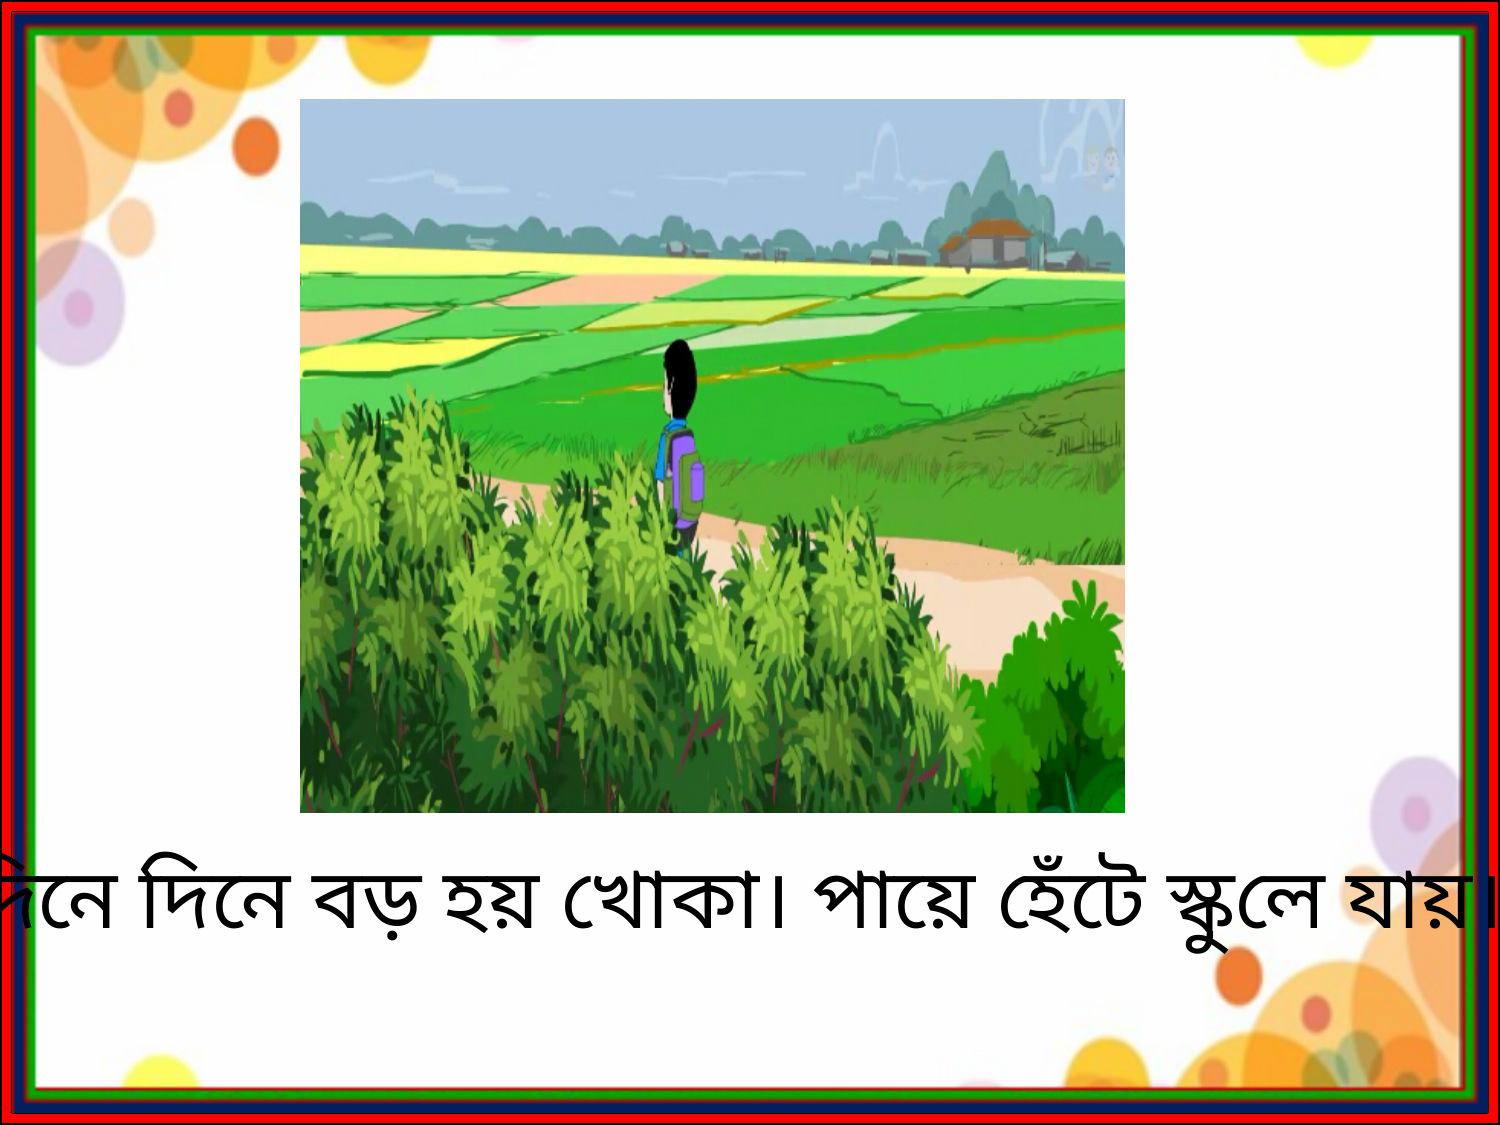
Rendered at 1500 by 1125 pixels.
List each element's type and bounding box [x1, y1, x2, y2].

picture [299, 99, 1126, 813]
text_box [0, 0, 1500, 1125]
